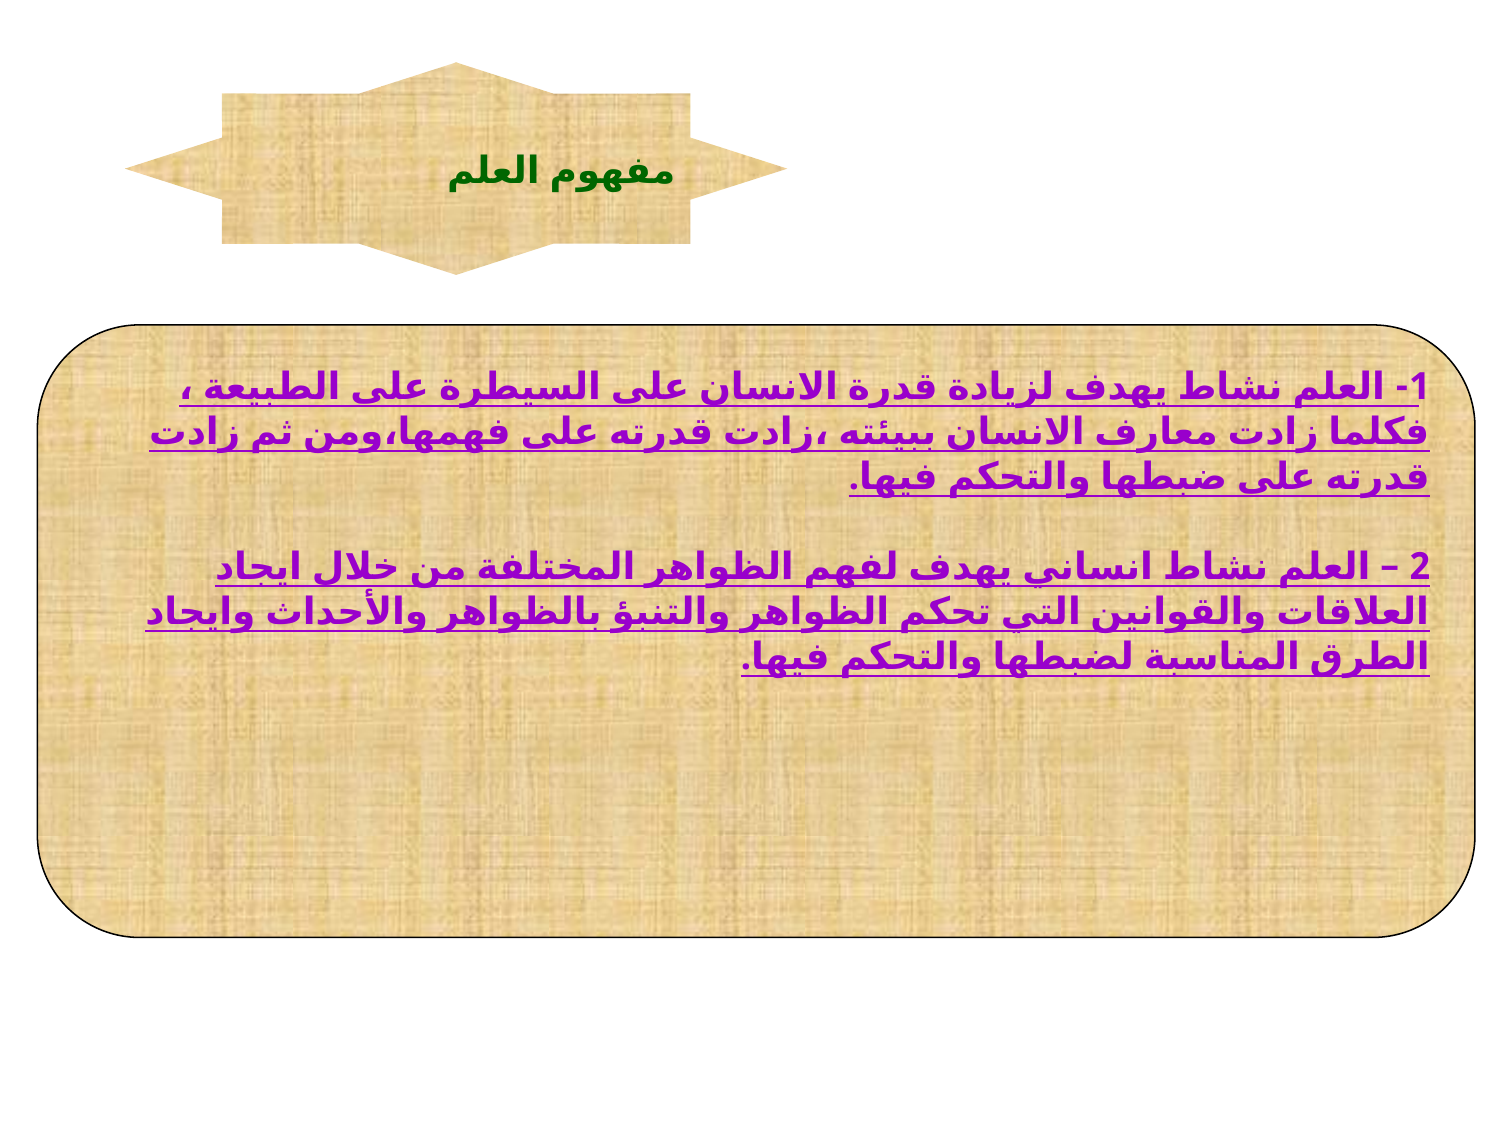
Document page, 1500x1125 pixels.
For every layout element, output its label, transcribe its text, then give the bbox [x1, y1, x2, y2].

text_box 1- العلم نشاط يهدف لزيادة قدرة الانسان على السيطرة على الطبيعة ، فكلما زادت معارف الانسان ببيئته ،زادت قدرته على فهمها،ومن ثم زادت قدرته على ضبطها والتحكم فيها. 2 – العلم نشاط انساني يهدف لفهم الظواهر المختلفة من خلال ايجاد العلاقات والقوانين التي تحكم الظواهر والتنبؤ بالظواهر والأحداث وايجاد الطرق المناسبة لضبطها والتحكم فيها. [37, 324, 1475, 938]
text_box مفهوم العلم [124, 62, 788, 275]
